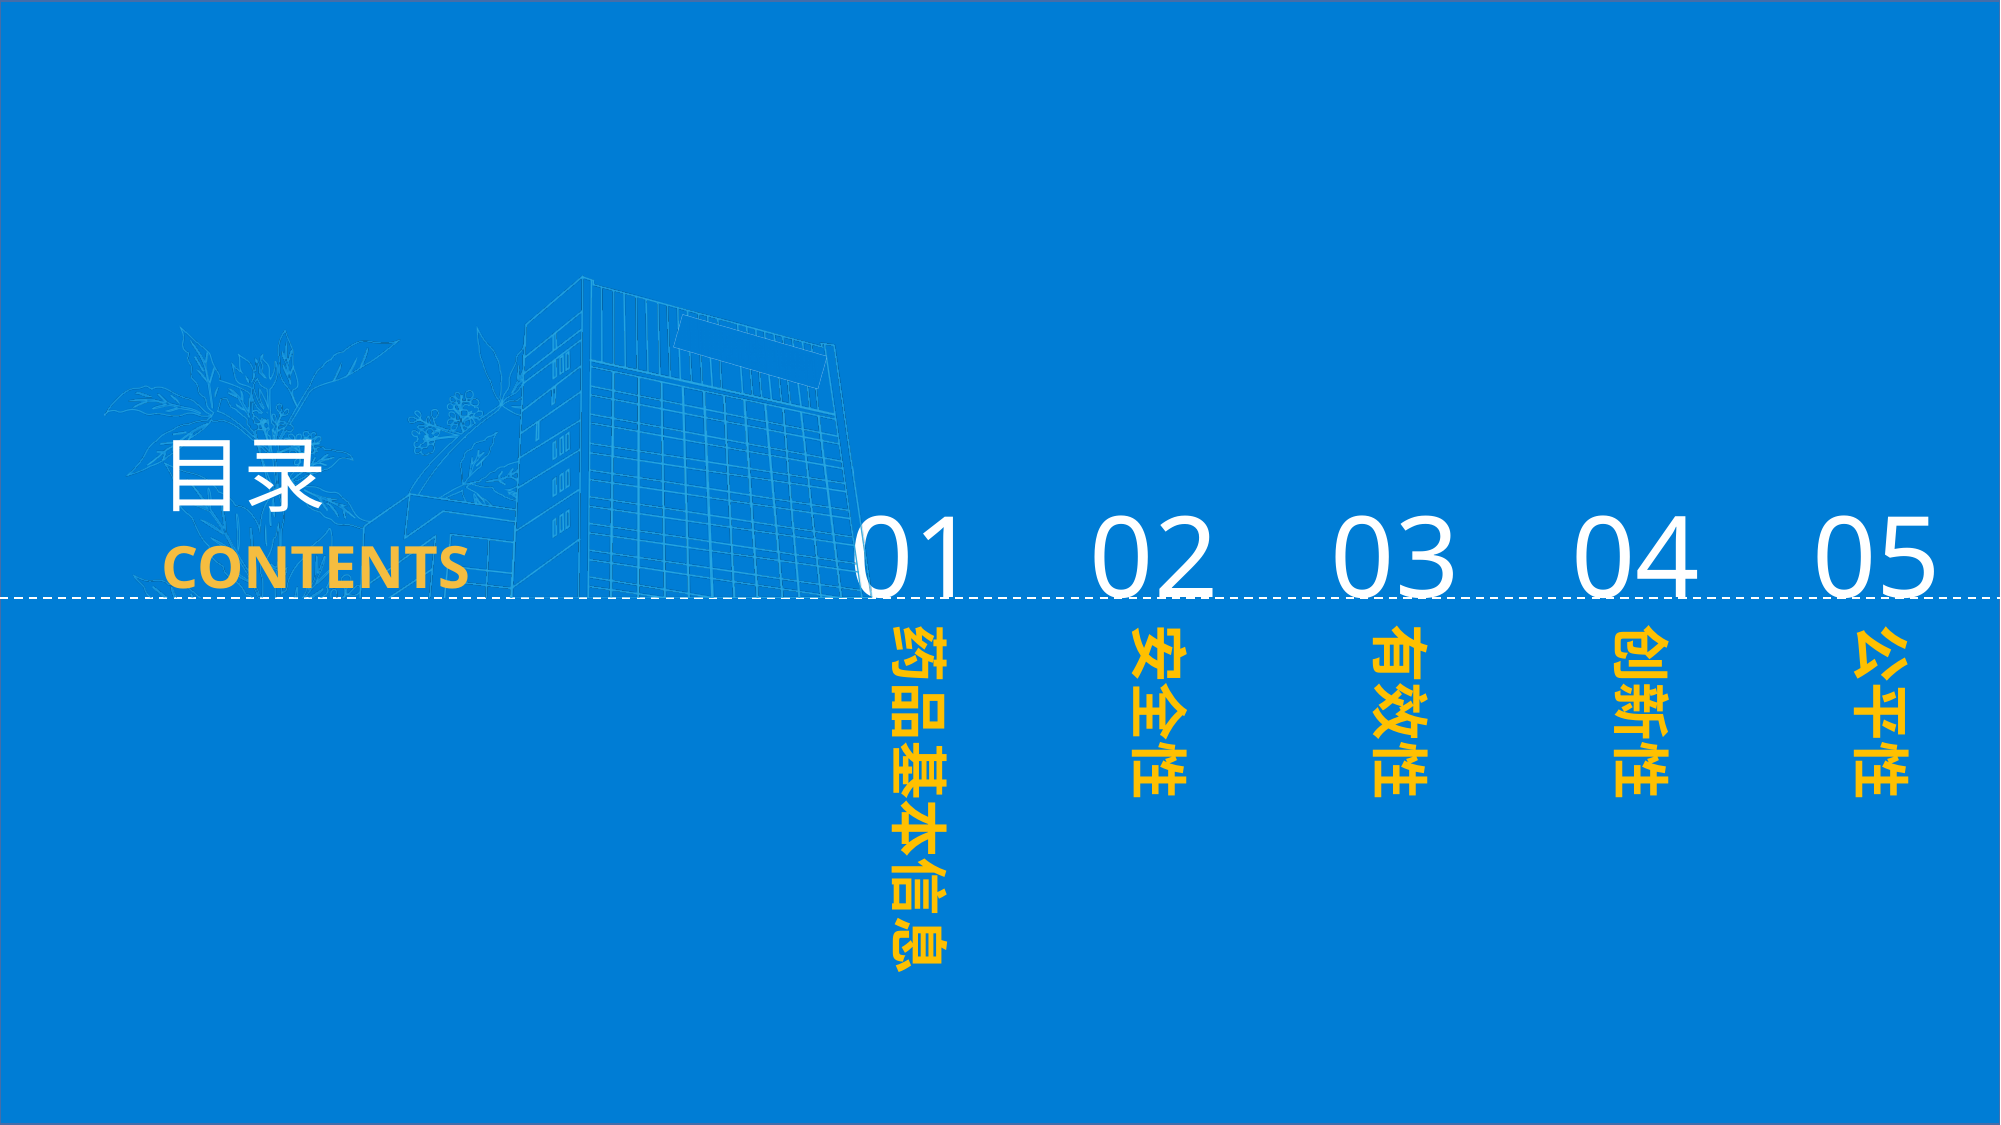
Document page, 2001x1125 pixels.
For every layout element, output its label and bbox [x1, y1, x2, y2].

text_box [0, 598, 2000, 1125]
text_box [0, 0, 2000, 597]
picture [92, 275, 887, 598]
